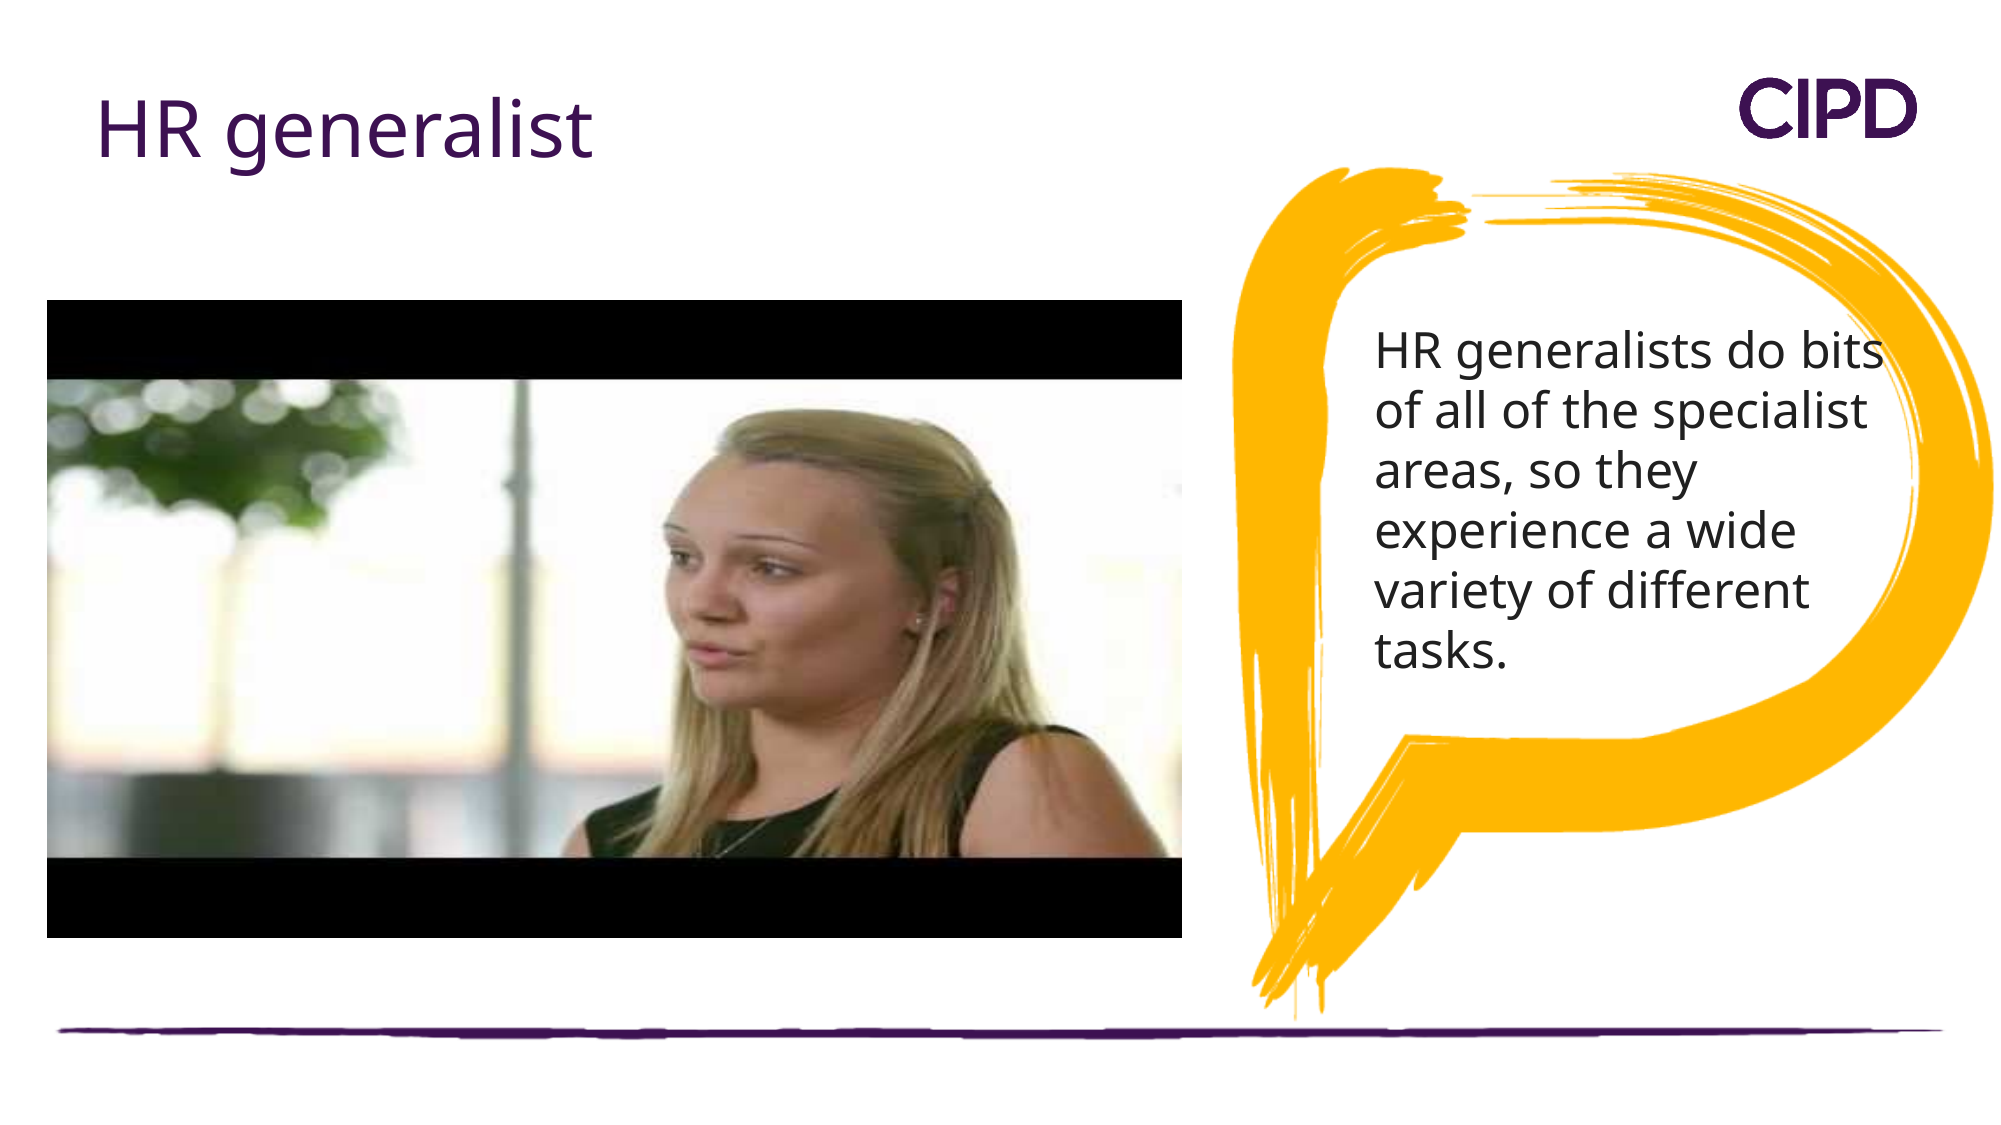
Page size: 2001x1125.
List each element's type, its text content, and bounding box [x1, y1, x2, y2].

text_box HR generalists do bits of all of the specialist areas, so they experience a wide variety of different tasks. [1359, 310, 1916, 686]
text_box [46, 299, 1183, 939]
text_box HR generalist [80, 62, 1581, 183]
picture [1739, 77, 1917, 139]
picture [38, 155, 2001, 1084]
